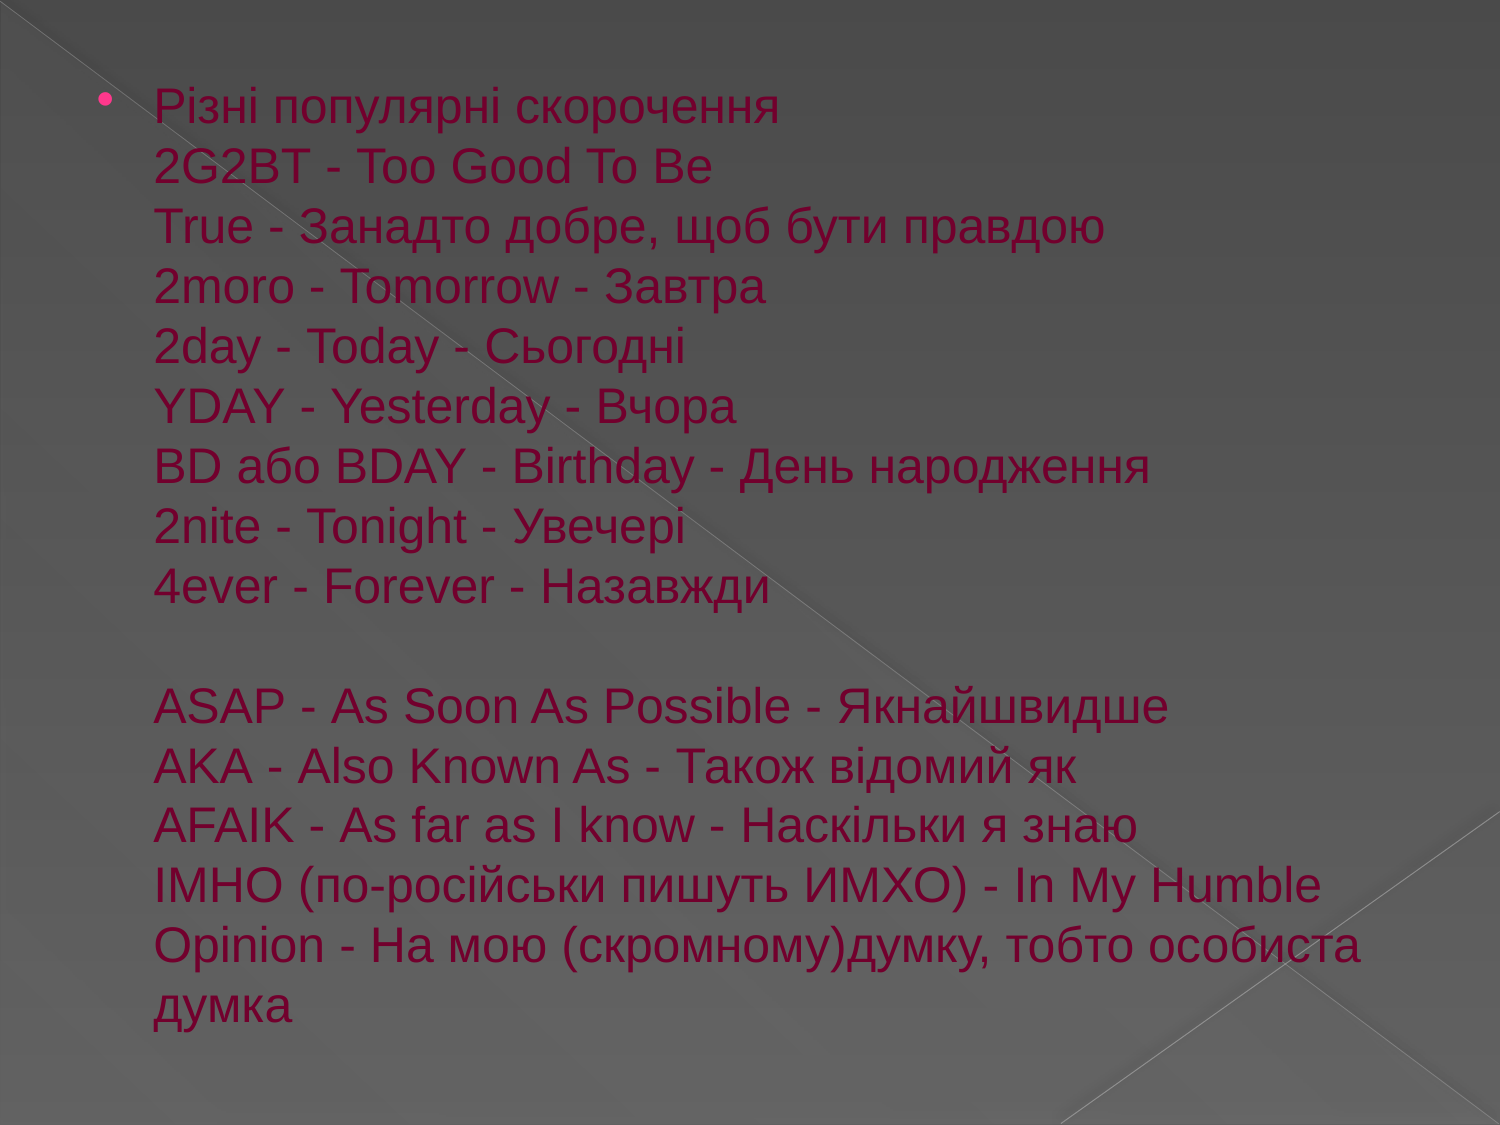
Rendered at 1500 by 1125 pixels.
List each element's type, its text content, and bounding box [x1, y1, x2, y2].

list Різні популярні скорочення 2G2BT - Too Good To Be True - Занадто добре, щоб бути правдою 2moro - Tomorrow - Завтра 2day - Today - Сьогодні YDAY - Yesterday - Вчора BD або BDAY - Birthday - День народження 2nite - Tonight - Увечері 4ever - Forever - Назавжди ASAP - As Soon As Possible - Якнайшвидше AKA - Also Known As - Також відомий як AFAIK - As far as I know - Наскільки я знаю IMHO (по-російськи пишуть ИМХО) - In My Humble Opinion - На мою (скромному)думку, тобто особиста думка [75, 66, 1425, 1059]
